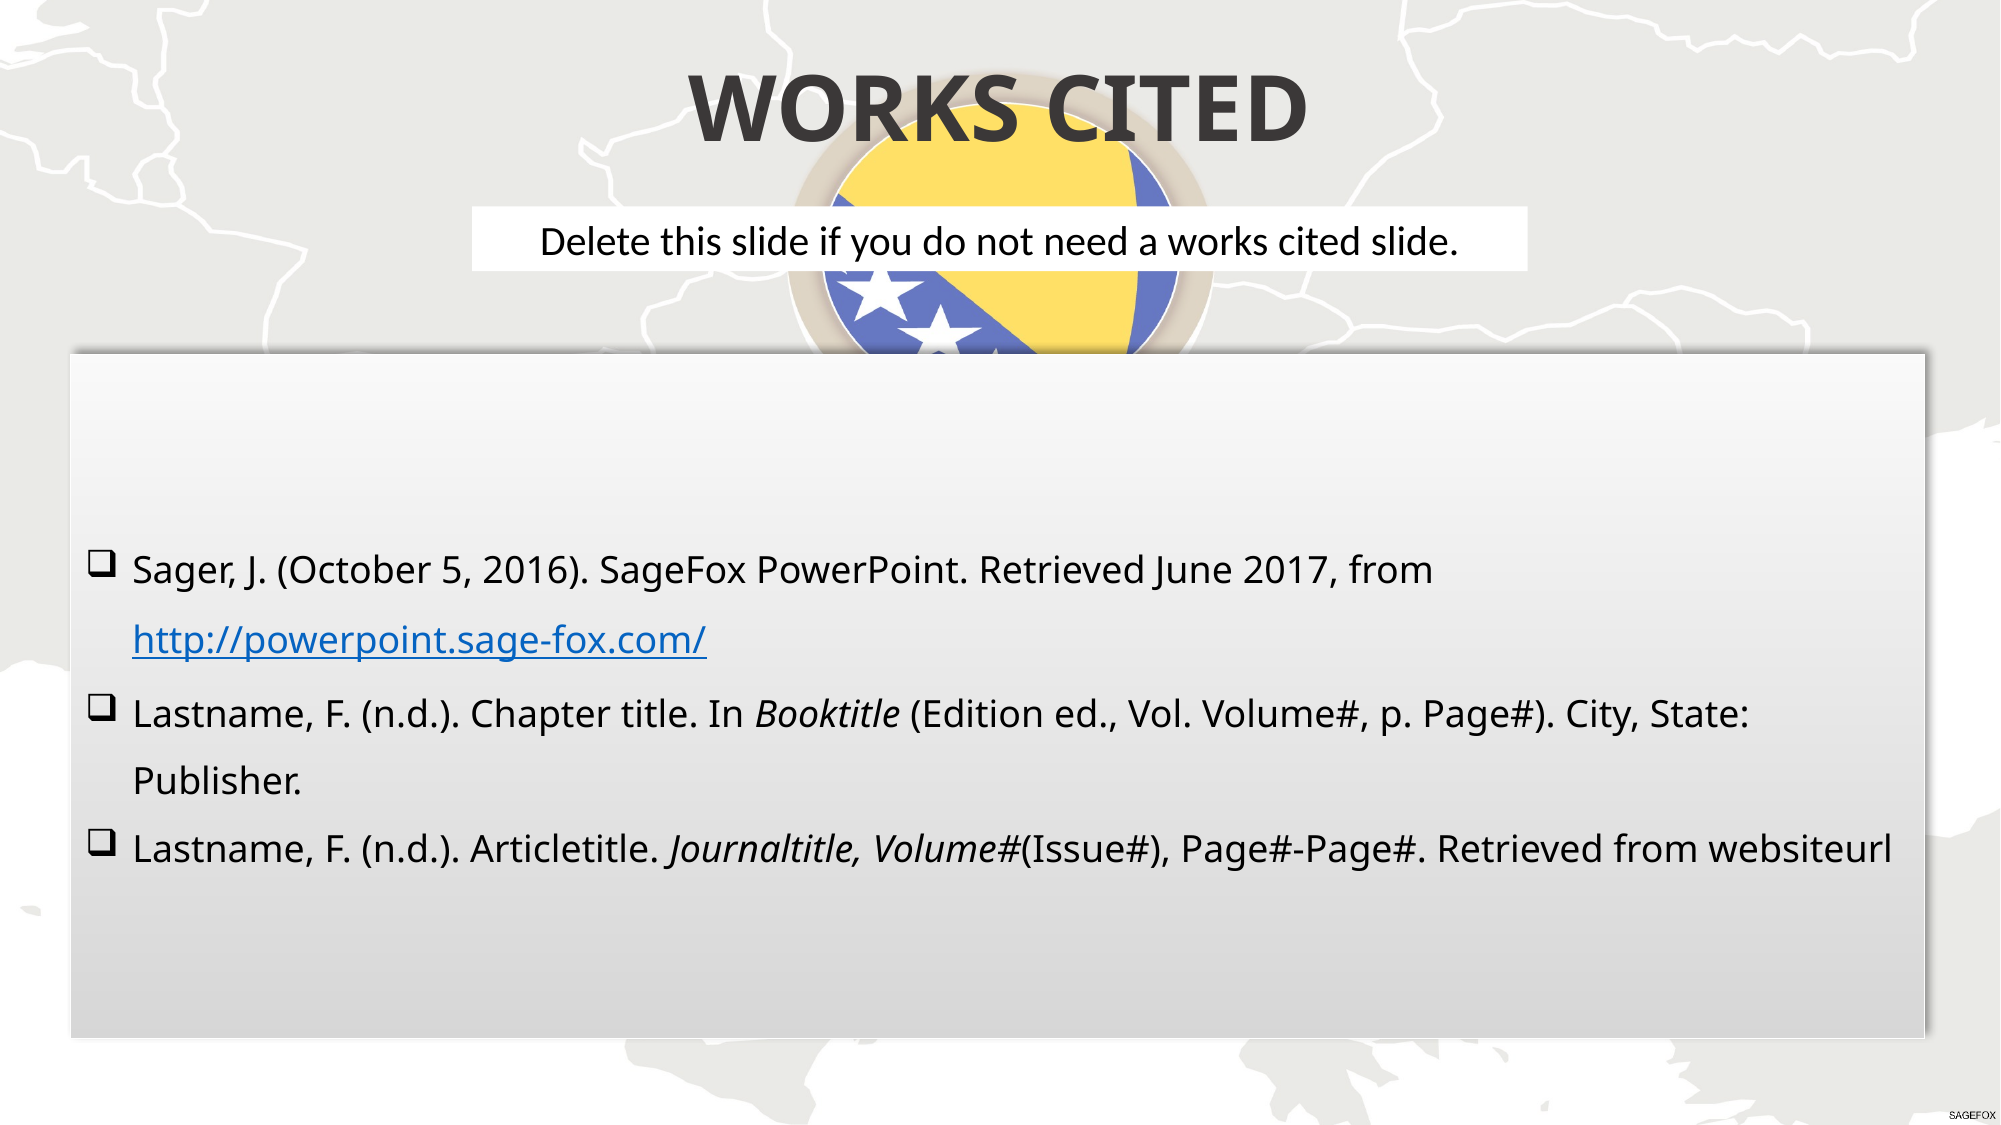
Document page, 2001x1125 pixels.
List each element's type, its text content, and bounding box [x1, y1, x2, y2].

text_box WORKS CITED [548, 42, 1452, 167]
text_box Sager, J. (October 5, 2016). SageFox PowerPoint. Retrieved June 2017, from http://powerpoint.sage-fox.com/ Lastname, F. (n.d.). Chapter title. In Booktitle (Edition ed., Vol. Volume#, p. Page#). City, State: Publisher. Lastname, F. (n.d.). Articletitle. Journaltitle, Volume#(Issue#), Page#-Page#. Retrieved from websiteurl [70, 354, 1925, 1039]
picture [1925, 0, 2001, 1125]
text_box [0, 0, 2000, 1125]
text_box Delete this slide if you do not need a works cited slide. [472, 206, 1528, 272]
